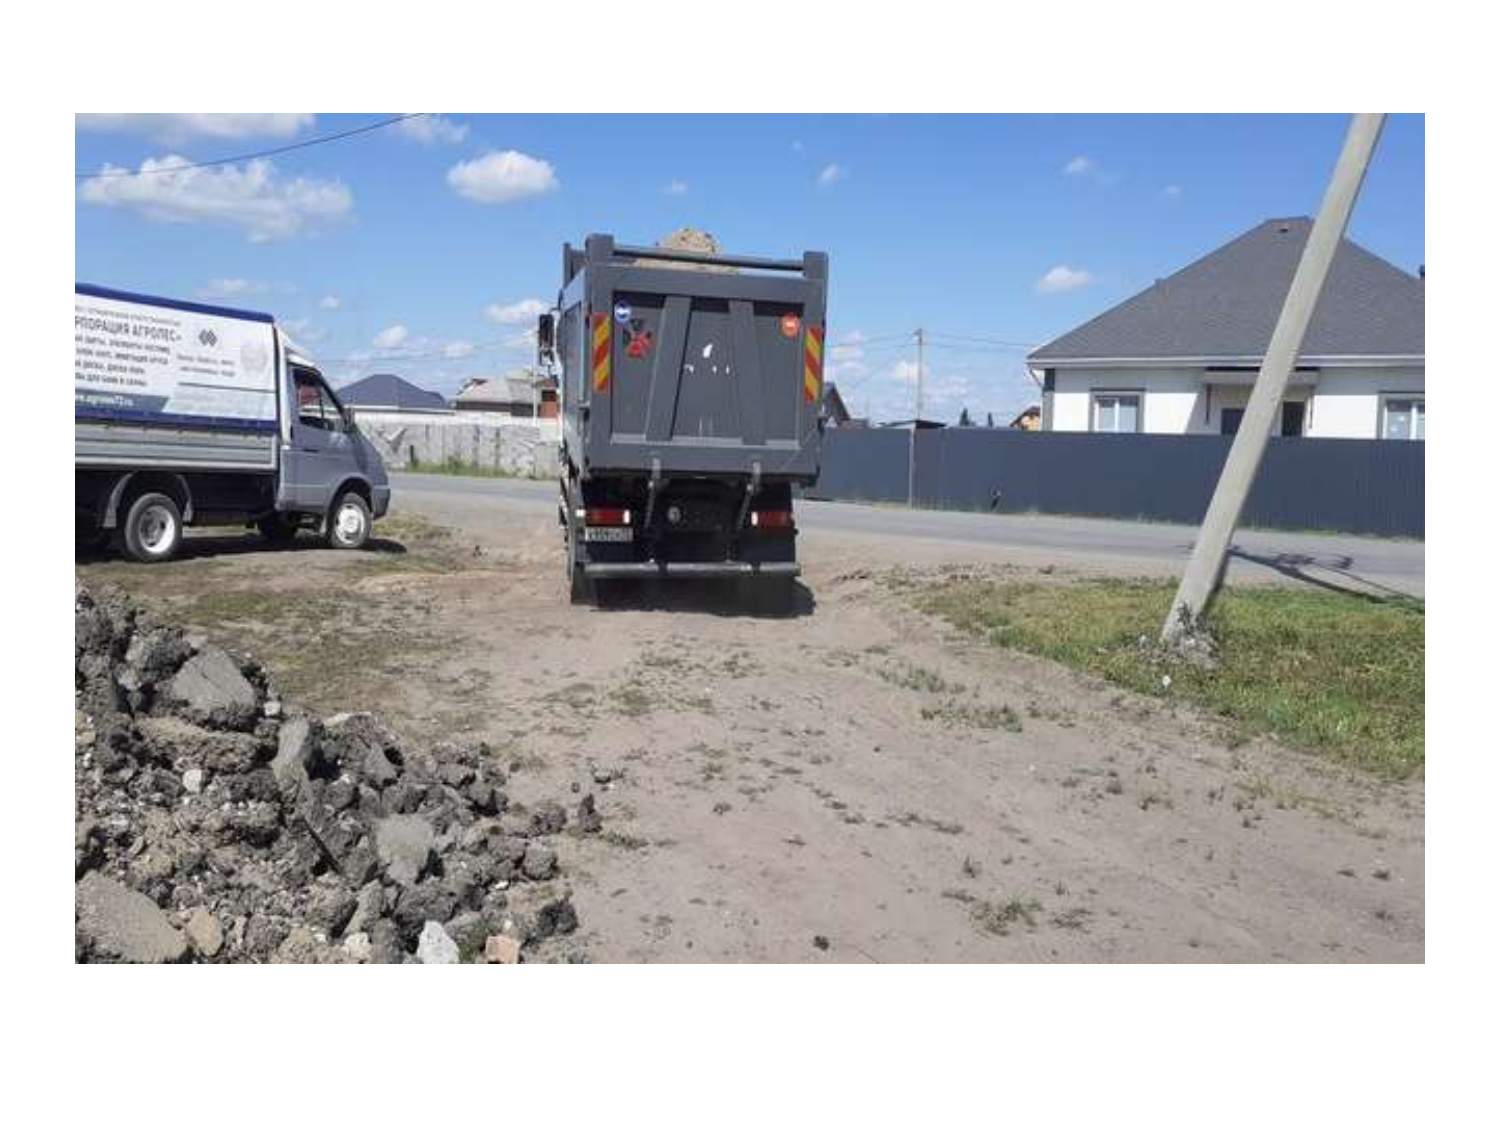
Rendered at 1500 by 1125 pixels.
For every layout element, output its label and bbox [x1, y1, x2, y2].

picture [74, 113, 1426, 965]
